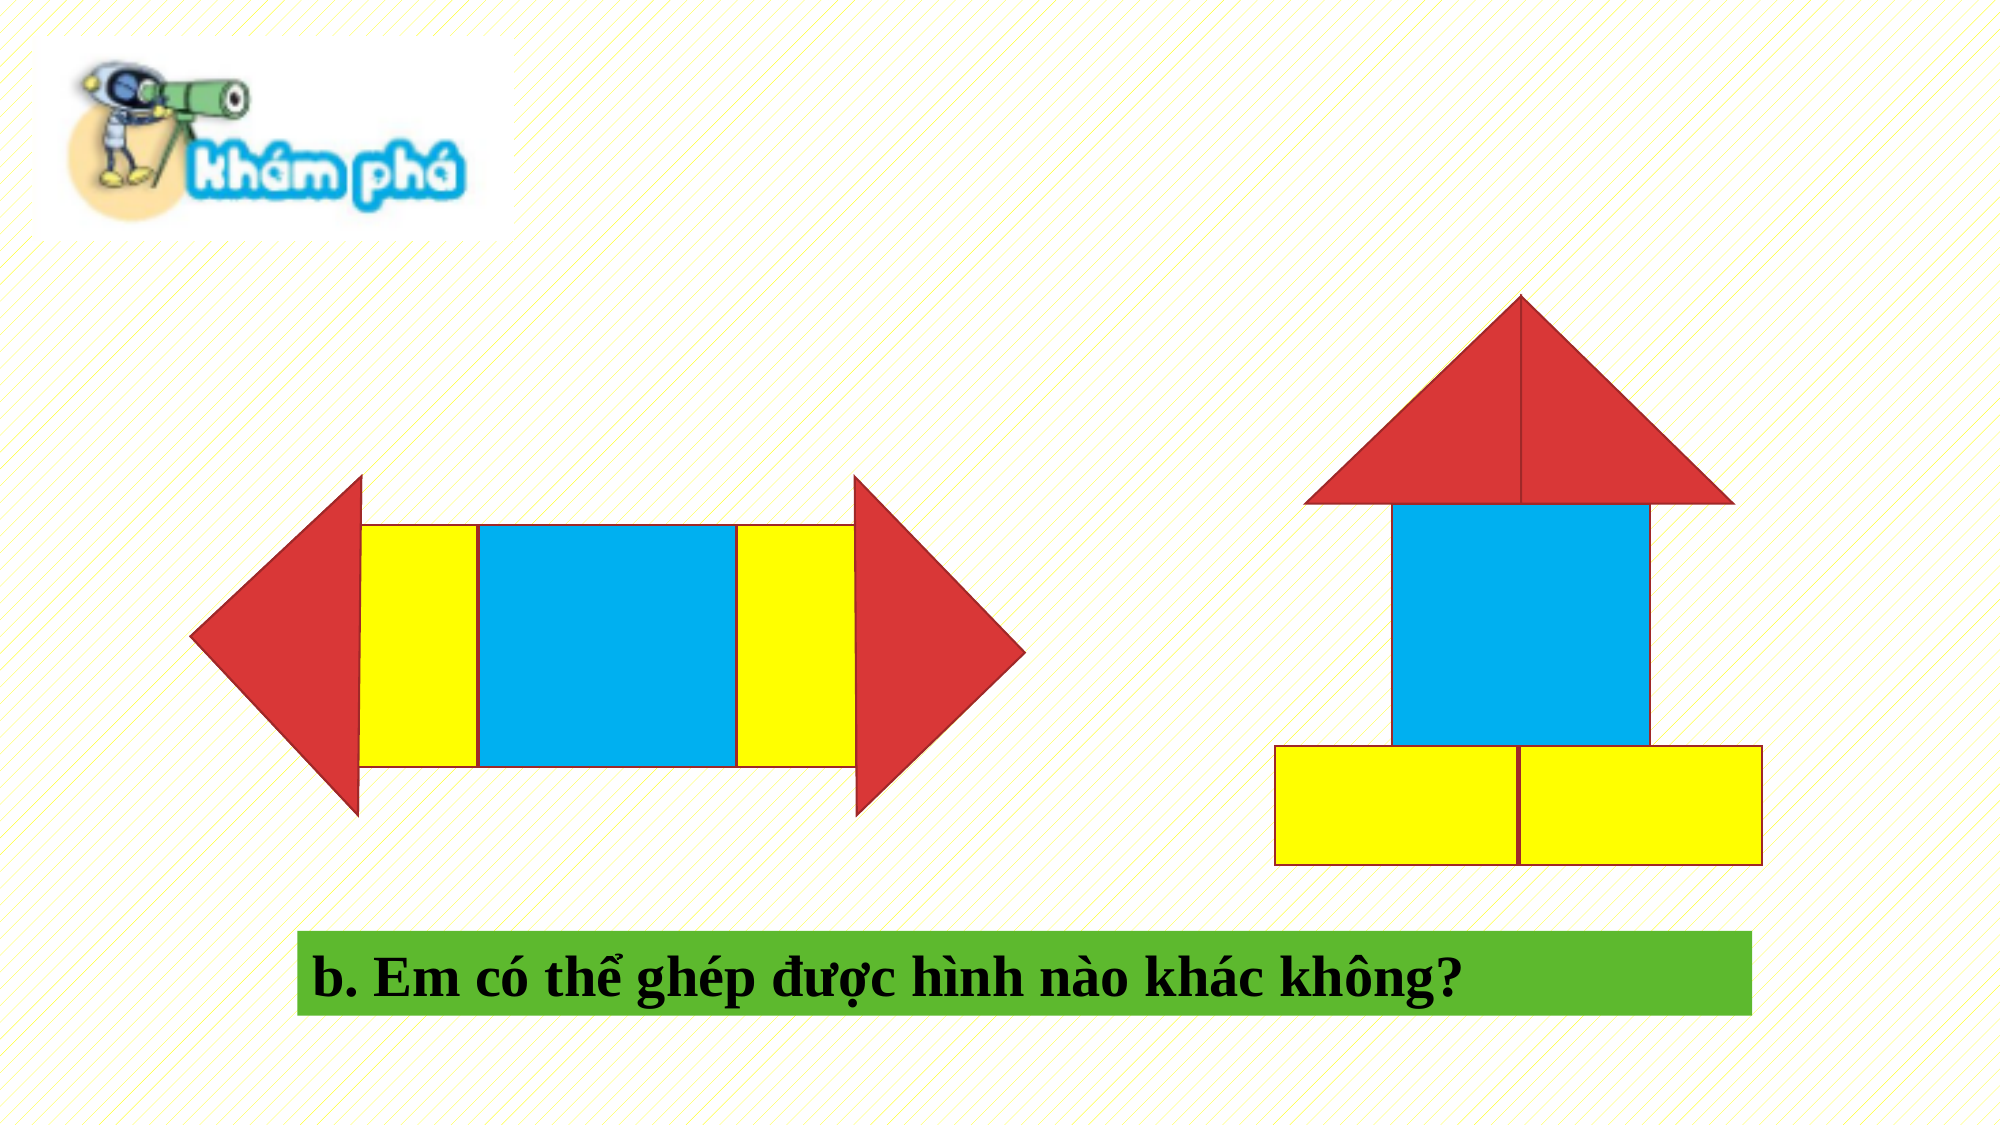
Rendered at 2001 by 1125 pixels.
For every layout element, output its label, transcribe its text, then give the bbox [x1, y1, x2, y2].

picture [32, 36, 514, 241]
text_box [1274, 745, 1518, 866]
text_box [853, 474, 1027, 818]
text_box [1518, 745, 1763, 866]
text_box [189, 474, 363, 818]
text_box [1302, 295, 1520, 505]
text_box [737, 524, 855, 768]
text_box [360, 524, 478, 768]
text_box b. Em có thể ghép được hình nào khác không? [297, 930, 1753, 1016]
text_box [478, 524, 737, 768]
text_box [1520, 293, 1736, 505]
text_box [1391, 505, 1651, 745]
